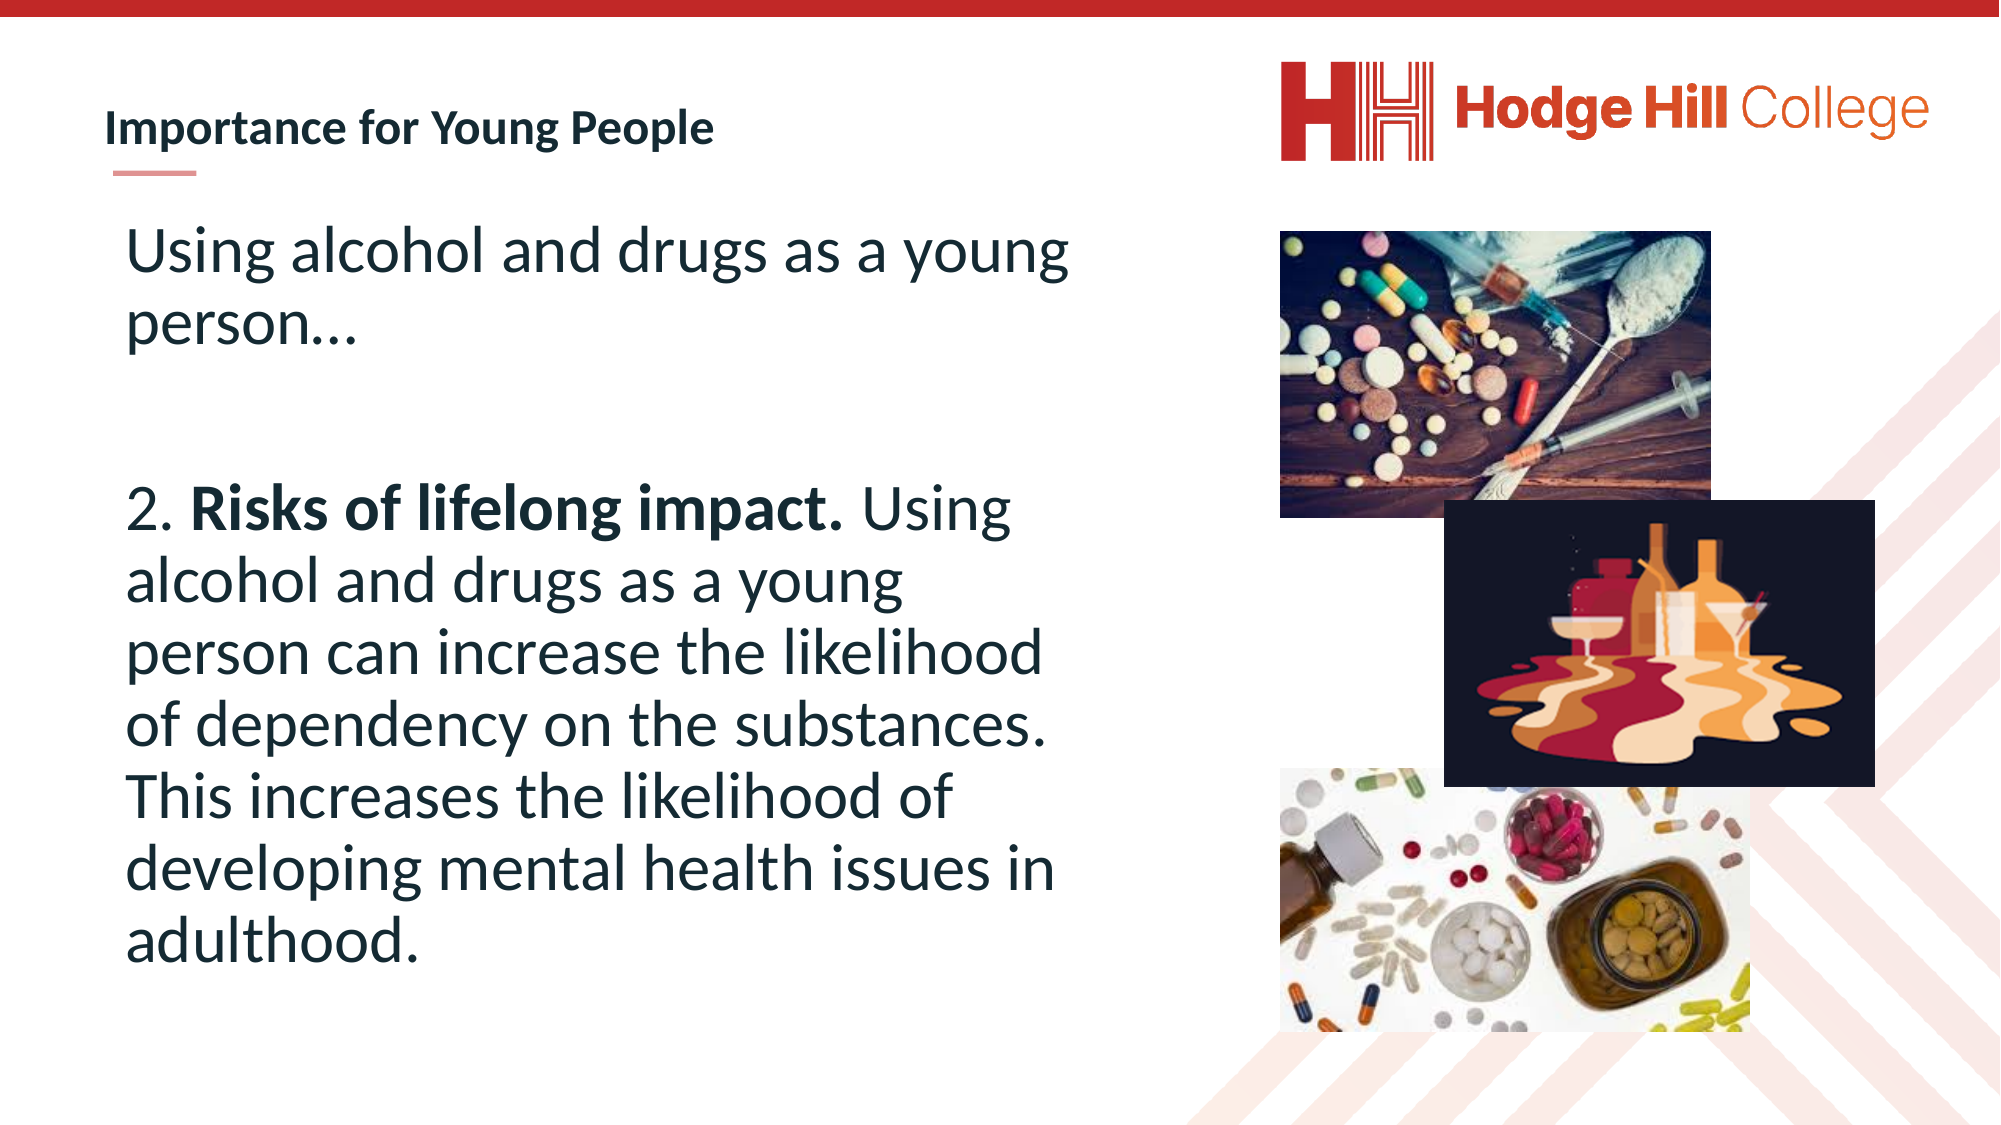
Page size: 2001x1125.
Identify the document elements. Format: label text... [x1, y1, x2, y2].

picture [1073, 198, 2000, 1125]
picture [0, 0, 1999, 17]
title Importance for Young People [102, 29, 1091, 219]
list Using alcohol and drugs as a young person… 2. Risks of lifelong impact. Using alcohol and drugs as a young person can increase the likelihood of dependency on the substances. This increases the likelihood of developing mental health issues in adulthood. [110, 219, 1073, 1125]
picture [1280, 61, 1929, 161]
